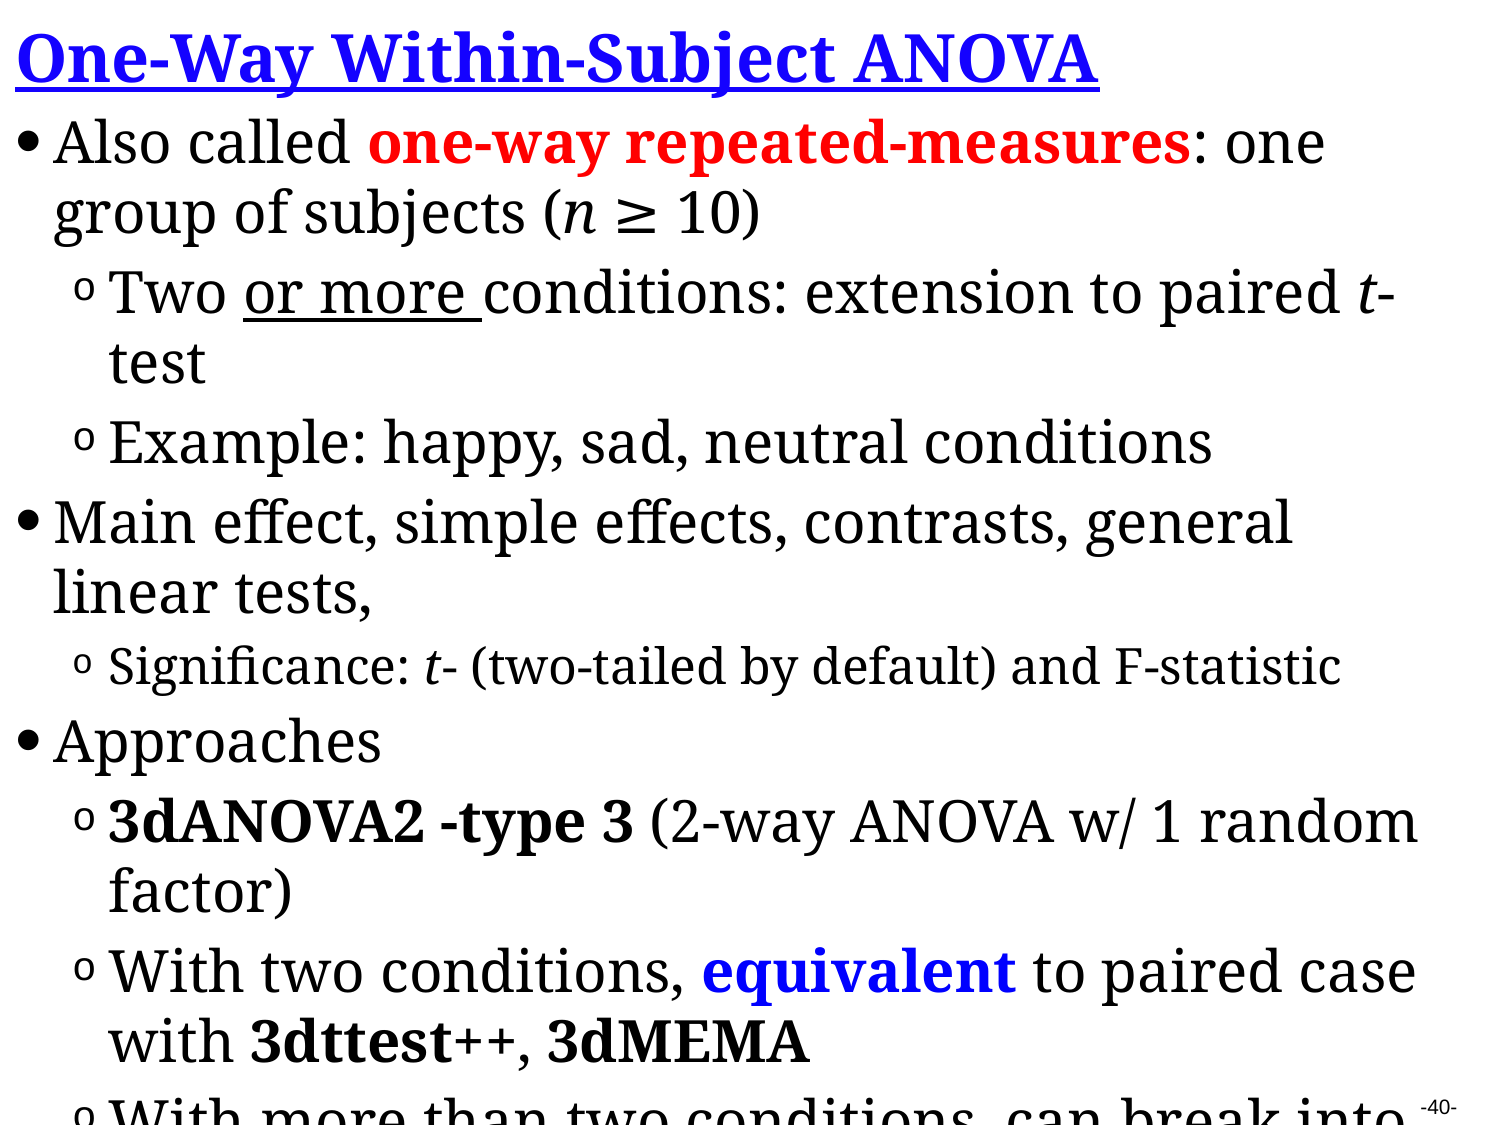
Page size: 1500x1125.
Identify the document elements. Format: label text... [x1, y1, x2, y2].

list One-Way Within-Subject ANOVA Also called one-way repeated-measures: one group of subjects (n ≥ 10) Two or more conditions: extension to paired t-test Example: happy, sad, neutral conditions Main effect, simple effects, contrasts, general linear tests, Significance: t- (two-tailed by default) and F-statistic Approaches 3dANOVA2 -type 3 (2-way ANOVA w/ 1 random factor) With two conditions, equivalent to paired case with 3dttest++, 3dMEMA With more than two conditions, can break into pairwise comparisons with 3dttest++, 3dMEMA Univariate GLM: testing one condition is invalid [0, 0, 1475, 1113]
